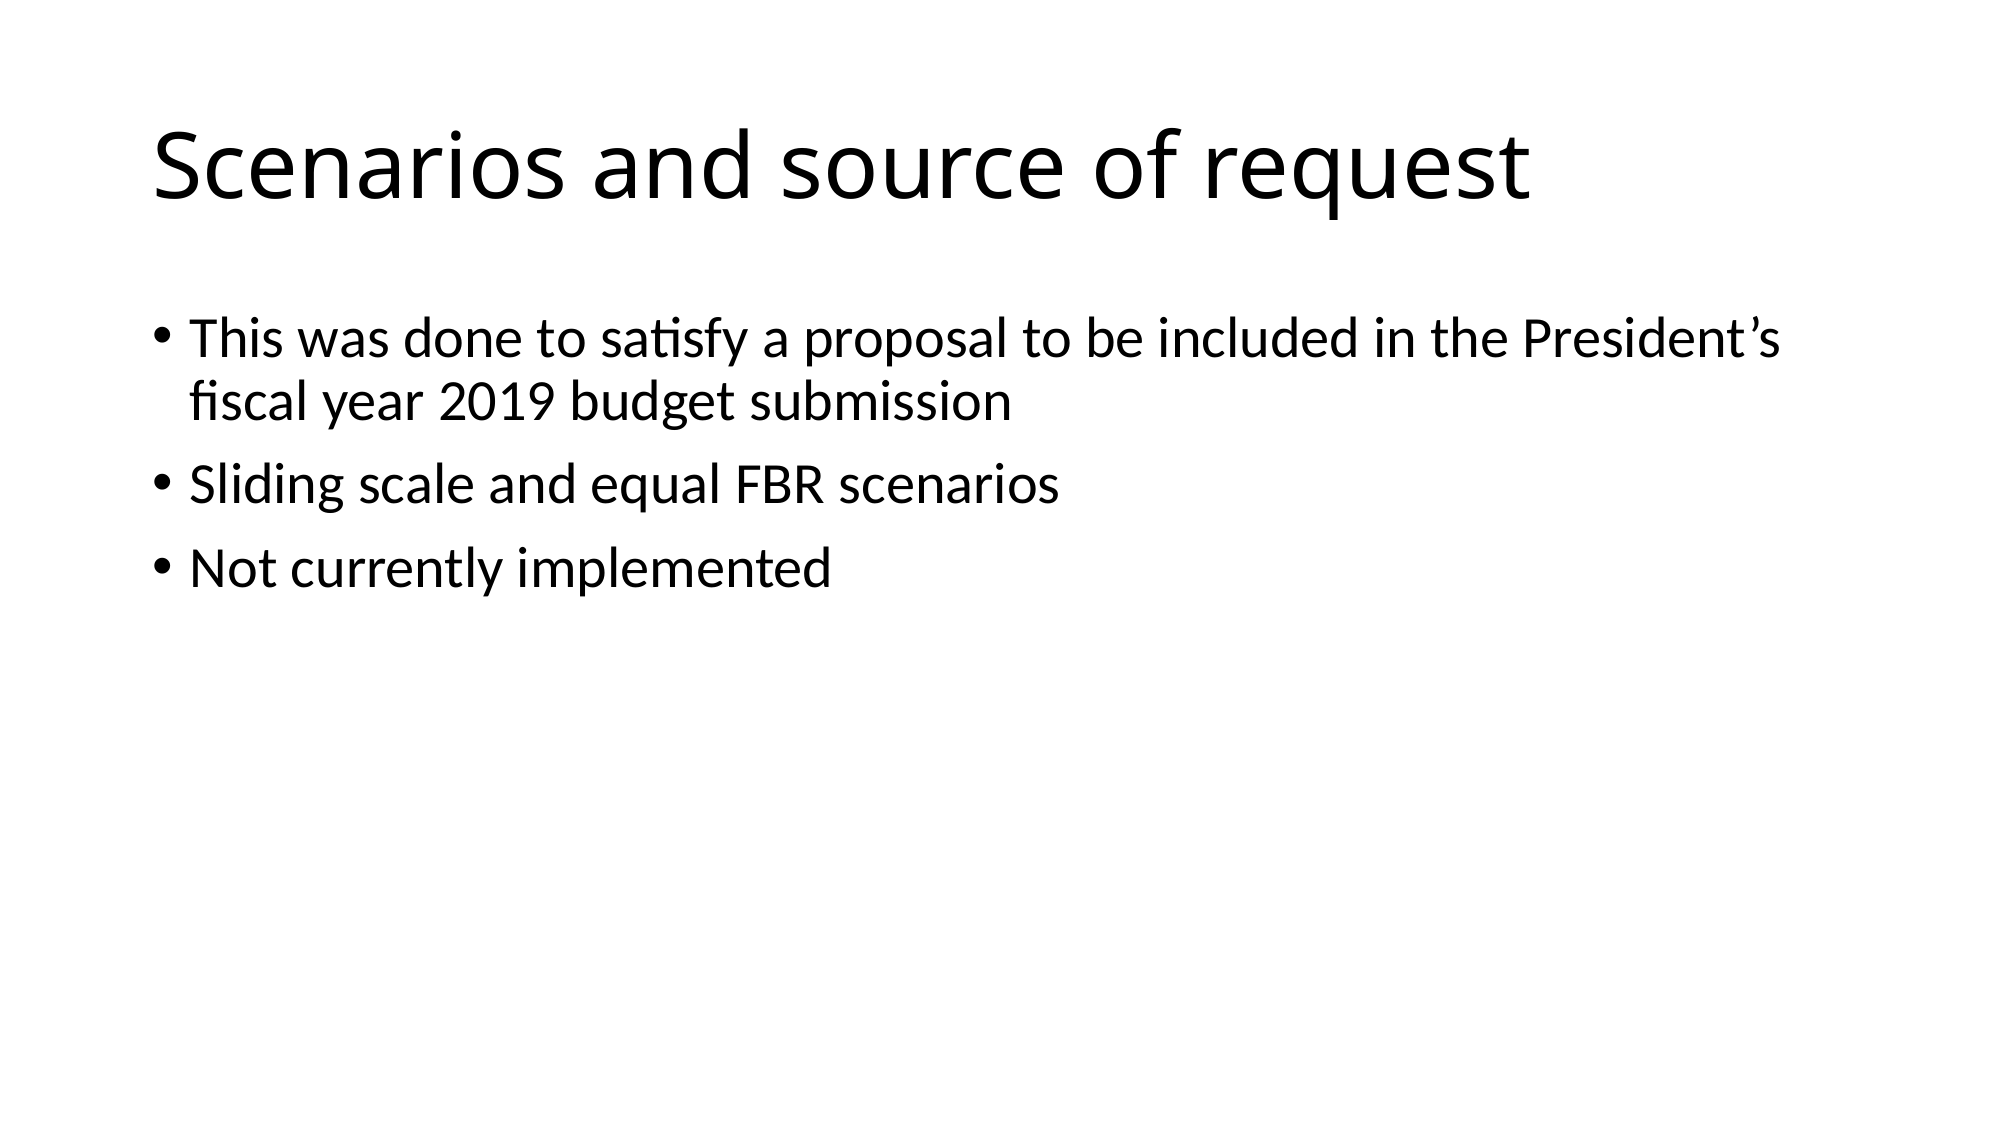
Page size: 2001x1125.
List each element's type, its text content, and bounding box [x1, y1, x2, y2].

title Scenarios and source of request [137, 59, 1863, 278]
list This was done to satisfy a proposal to be included in the President’s fiscal year 2019 budget submission Sliding scale and equal FBR scenarios Not currently implemented [137, 299, 1863, 1014]
